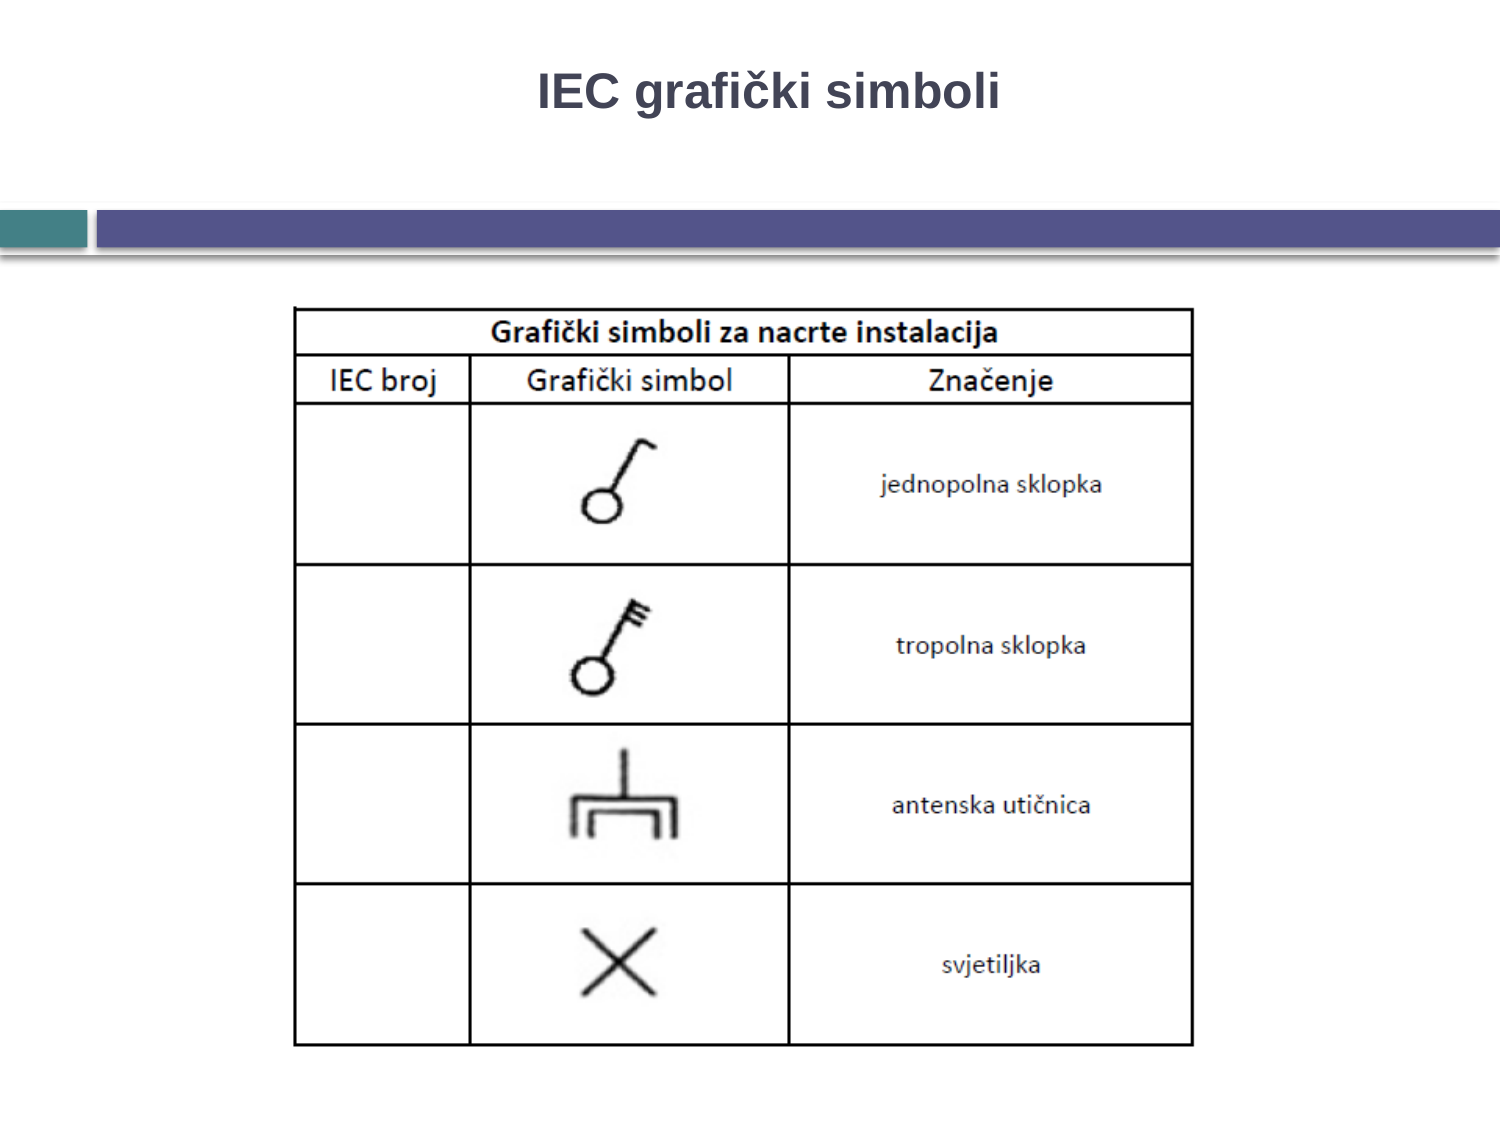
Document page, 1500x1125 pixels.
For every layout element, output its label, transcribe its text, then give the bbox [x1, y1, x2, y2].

picture [288, 302, 1203, 1053]
title IEC grafički simboli [100, 37, 1438, 200]
